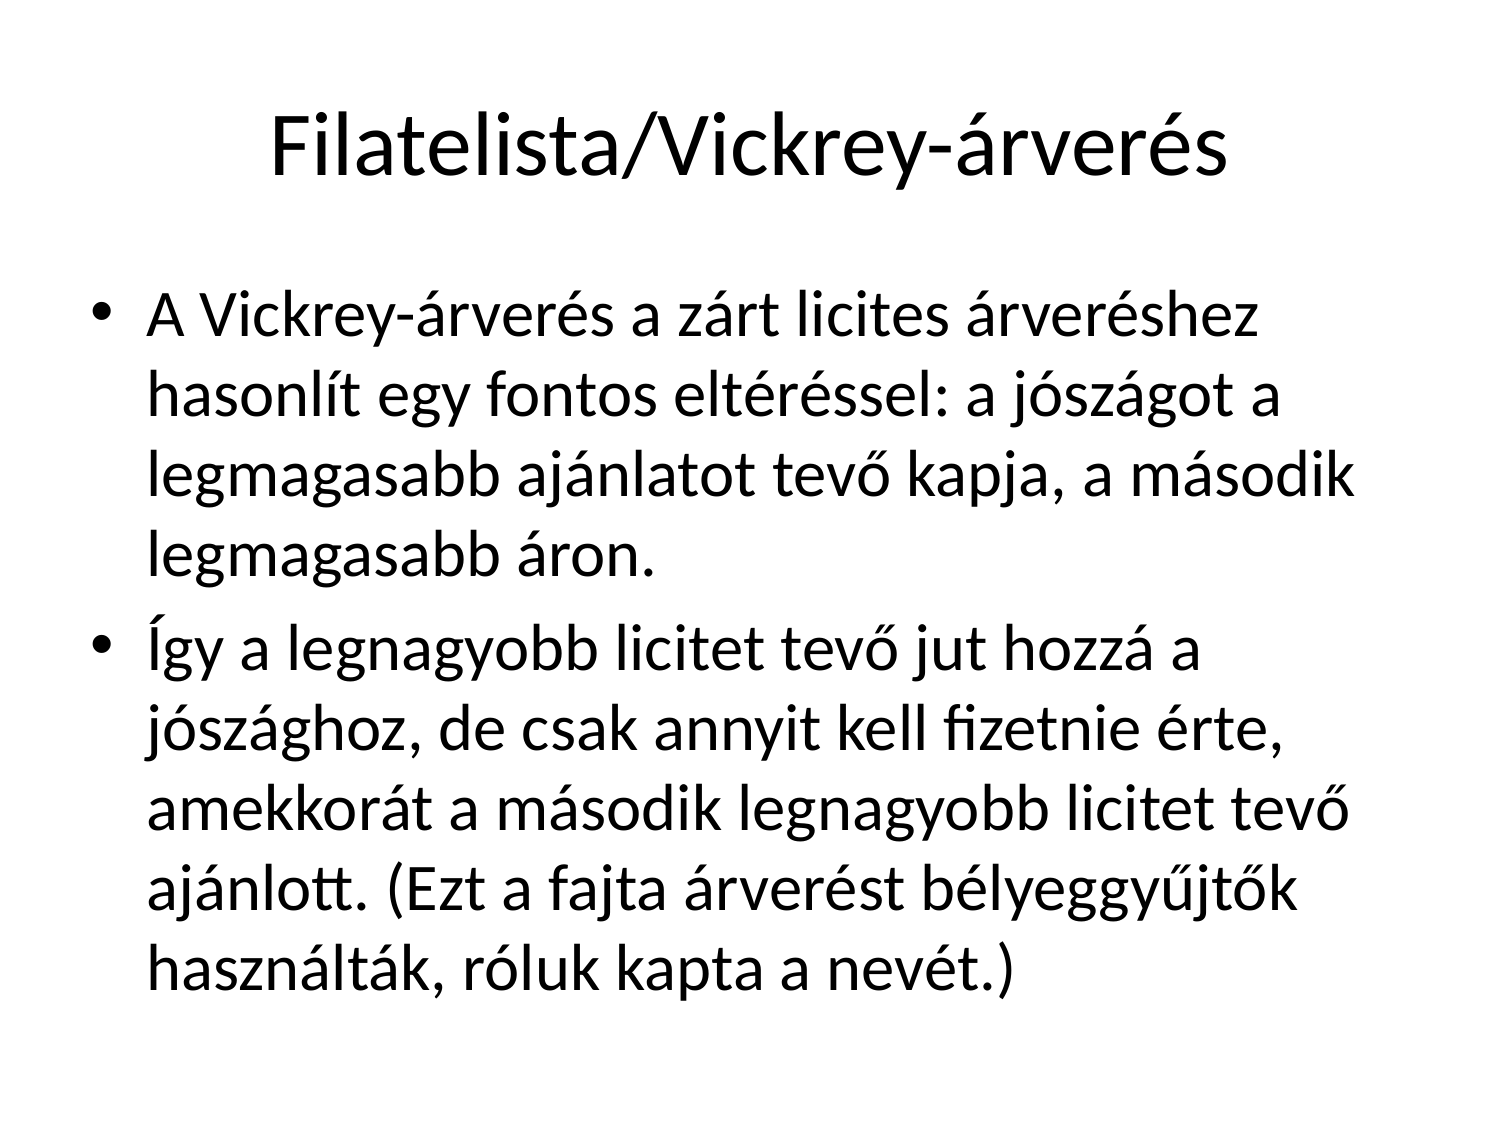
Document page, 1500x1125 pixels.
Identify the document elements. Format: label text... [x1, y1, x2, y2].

title Filatelista/Vickrey-árverés [75, 45, 1425, 233]
list A Vickrey-árverés a zárt licites árveréshez hasonlít egy fontos eltéréssel: a jószágot a legmagasabb ajánlatot tevő kapja, a második legmagasabb áron. Így a legnagyobb licitet tevő jut hozzá a jószághoz, de csak annyit kell fizetnie érte, amekkorát a második legnagyobb licitet tevő ajánlott. (Ezt a fajta árverést bélyeggyűjtők használták, róluk kapta a nevét.) [75, 262, 1425, 1083]
